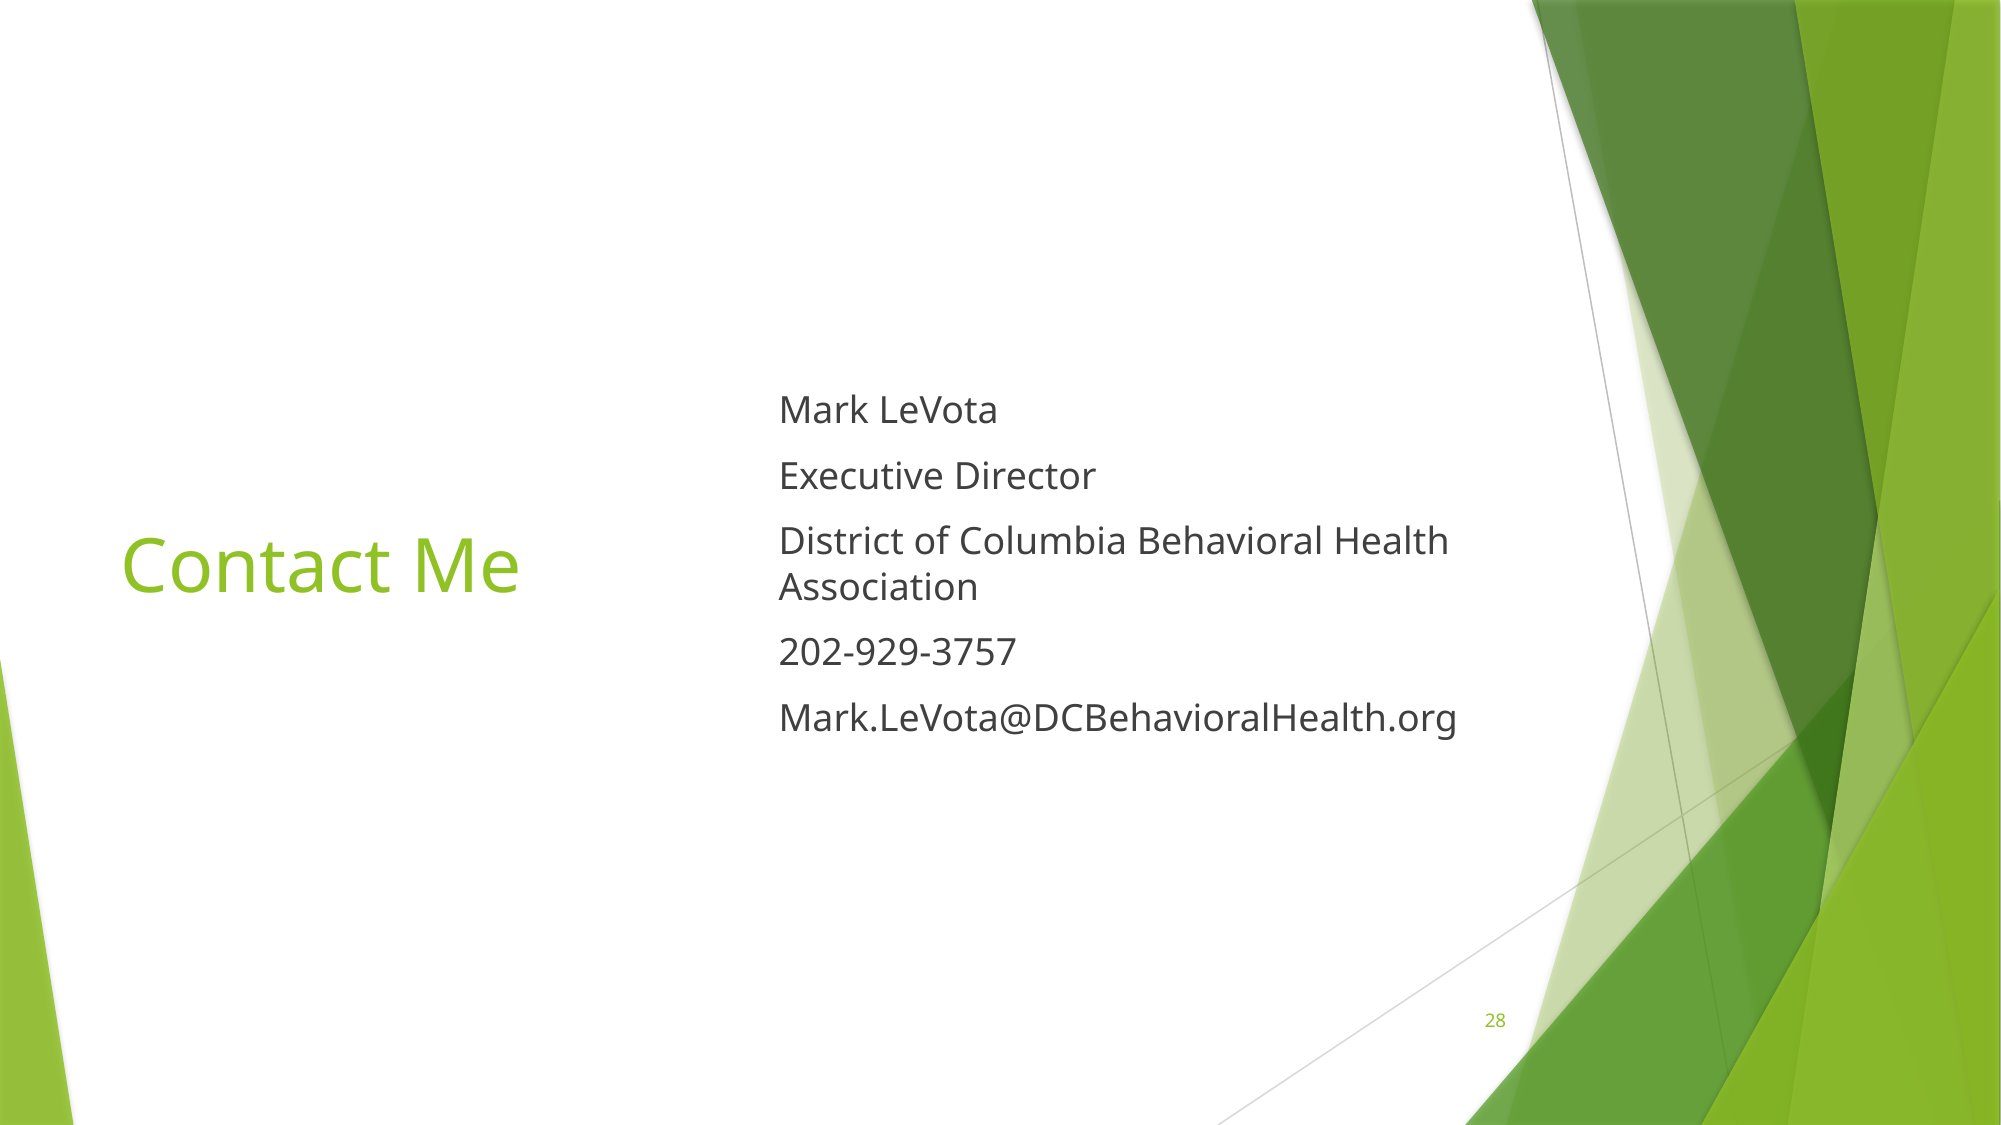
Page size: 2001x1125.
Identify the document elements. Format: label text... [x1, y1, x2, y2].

slide_number 28 [1409, 991, 1522, 1051]
title Contact Me [105, 133, 658, 991]
list Mark LeVota Executive Director District of Columbia Behavioral Health Association 202-929-3757 Mark.LeVota@DCBehavioralHealth.org [763, 133, 1522, 991]
